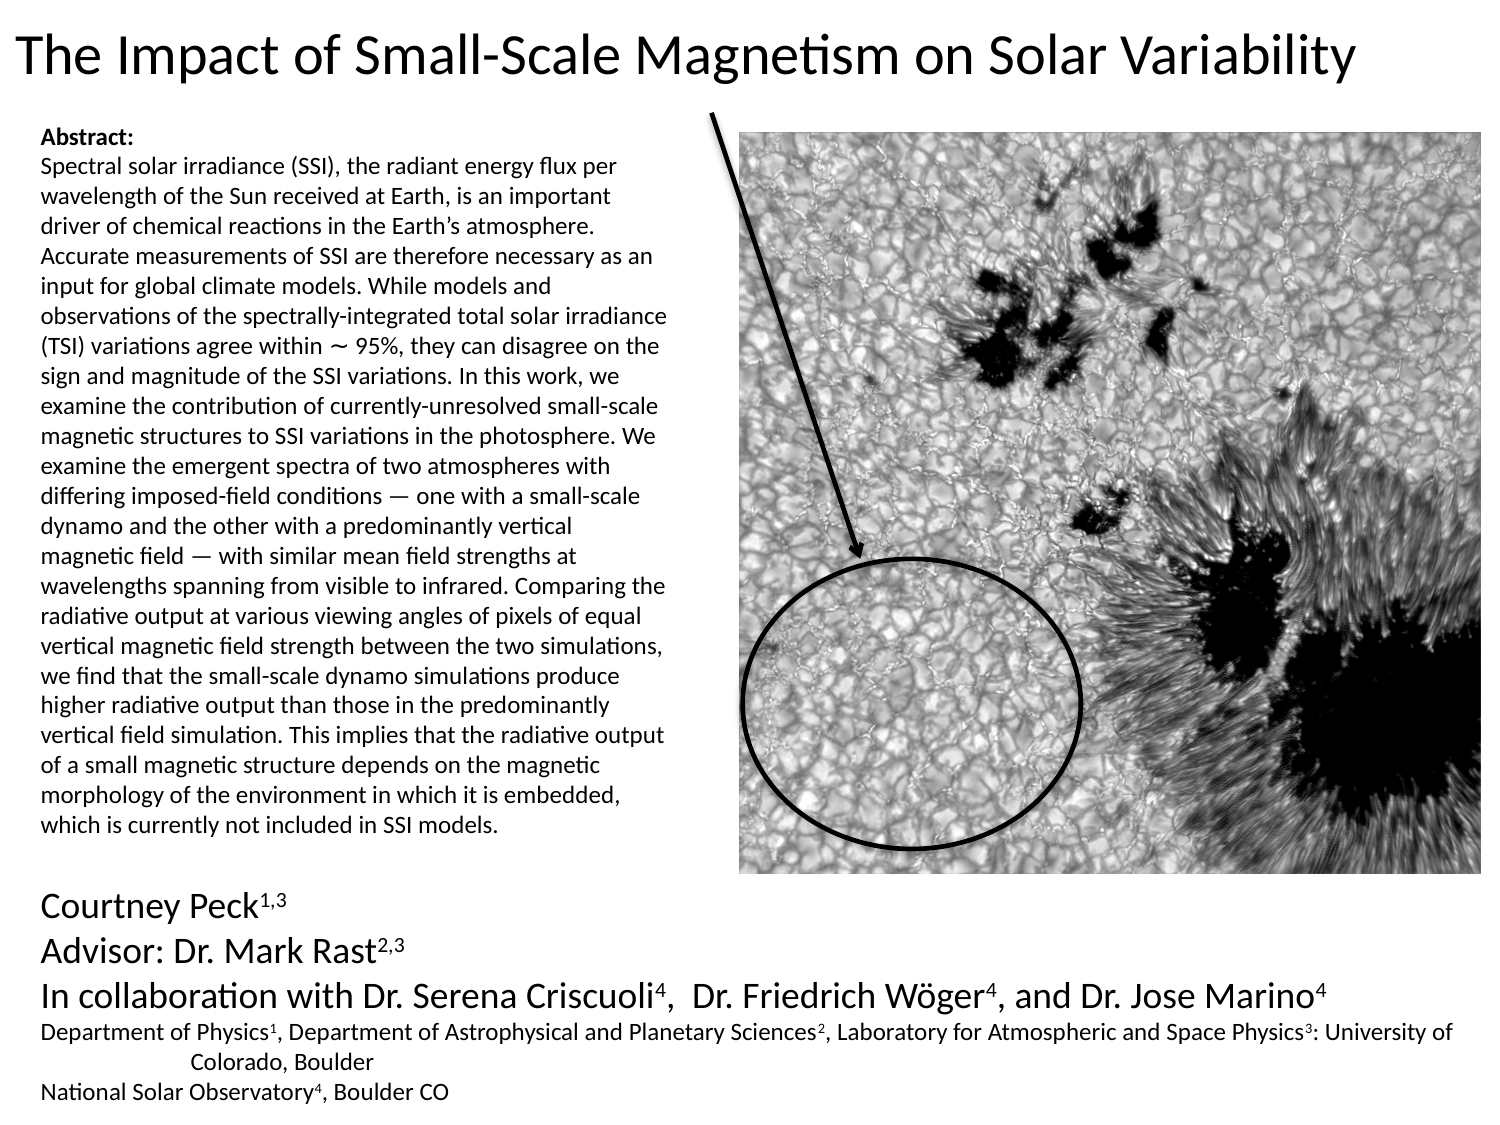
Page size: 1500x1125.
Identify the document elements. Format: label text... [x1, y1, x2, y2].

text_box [711, 112, 1082, 850]
title The Impact of Small-Scale Magnetism on Solar Variability [0, 0, 1481, 145]
picture [739, 132, 1481, 874]
text_box Courtney Peck1,3 Advisor: Dr. Mark Rast2,3 In collaboration with Dr. Serena Criscuoli4, Dr. Friedrich Wöger4, and Dr. Jose Marino4 Department of Physics1, Department of Astrophysical and Planetary Sciences2, Laboratory for Atmospheric and Space Physics3: University of Colorado, Boulder National Solar Observatory4, Boulder CO [25, 873, 1500, 1113]
text_box Abstract: Spectral solar irradiance (SSI), the radiant energy flux per wavelength of the Sun received at Earth, is an important driver of chemical reactions in the Earth’s atmosphere. Accurate measurements of SSI are therefore necessary as an input for global climate models. While models and observations of the spectrally-integrated total solar irradiance (TSI) variations agree within ∼ 95%, they can disagree on the sign and magnitude of the SSI variations. In this work, we examine the contribution of currently-unresolved small-scale magnetic structures to SSI variations in the photosphere. We examine the emergent spectra of two atmospheres with differing imposed-field conditions — one with a small-scale dynamo and the other with a predominantly vertical magnetic field — with similar mean field strengths at wavelengths spanning from visible to infrared. Comparing the radiative output at various viewing angles of pixels of equal vertical magnetic field strength between the two simulations, we find that the small-scale dynamo simulations produce higher radiative output than those in the predominantly vertical field simulation. This implies that the radiative output of a small magnetic structure depends on the magnetic morphology of the environment in which it is embedded, which is currently not included in SSI models. [25, 112, 686, 847]
